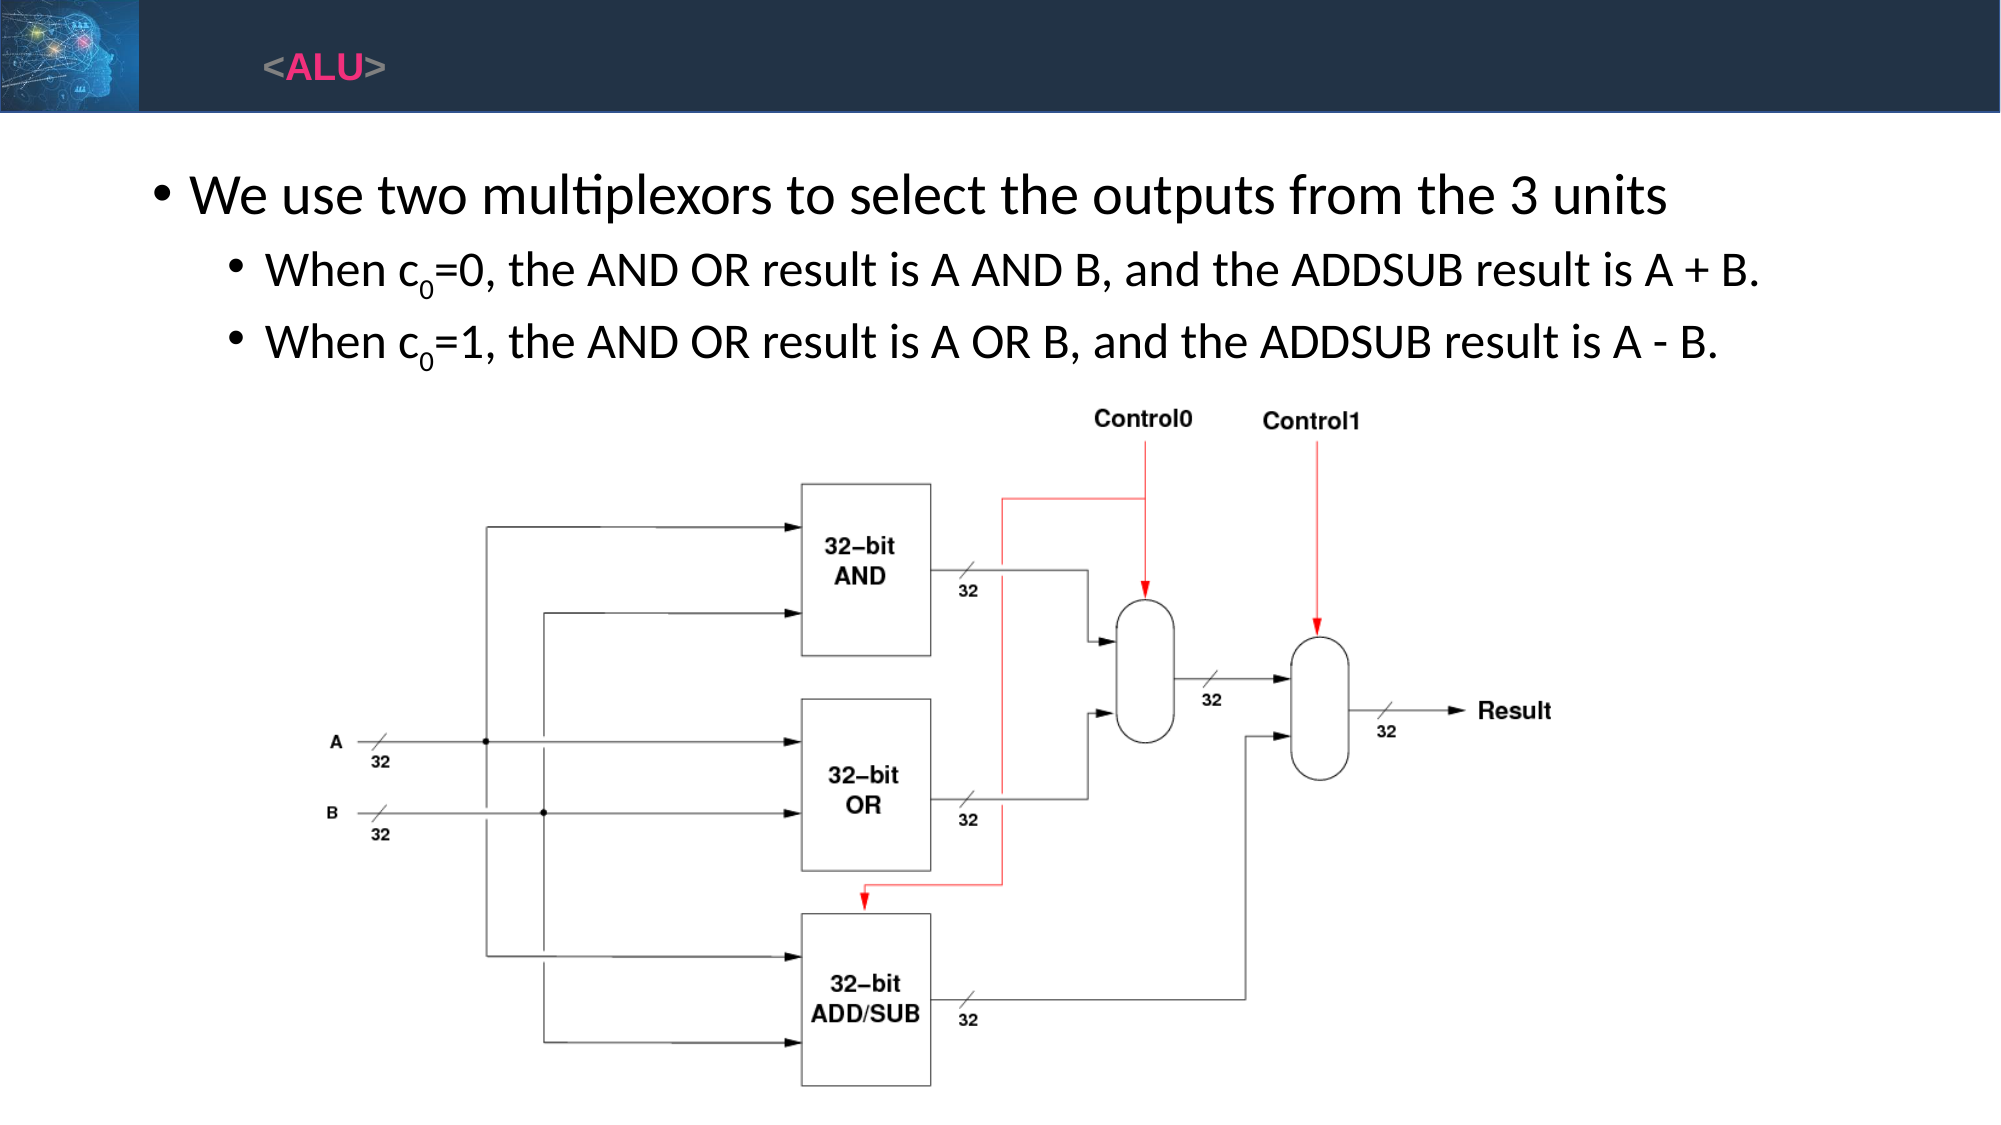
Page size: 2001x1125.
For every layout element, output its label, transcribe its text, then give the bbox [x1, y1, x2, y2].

picture [2, 0, 139, 111]
picture [324, 404, 1557, 1089]
text_box <ALU> [247, 26, 402, 122]
list We use two multiplexors to select the outputs from the 3 units When c0=0, the AND OR result is A AND B, and the ADDSUB result is A + B. When c0=1, the AND OR result is A OR B, and the ADDSUB result is A - B. [137, 157, 1861, 1065]
